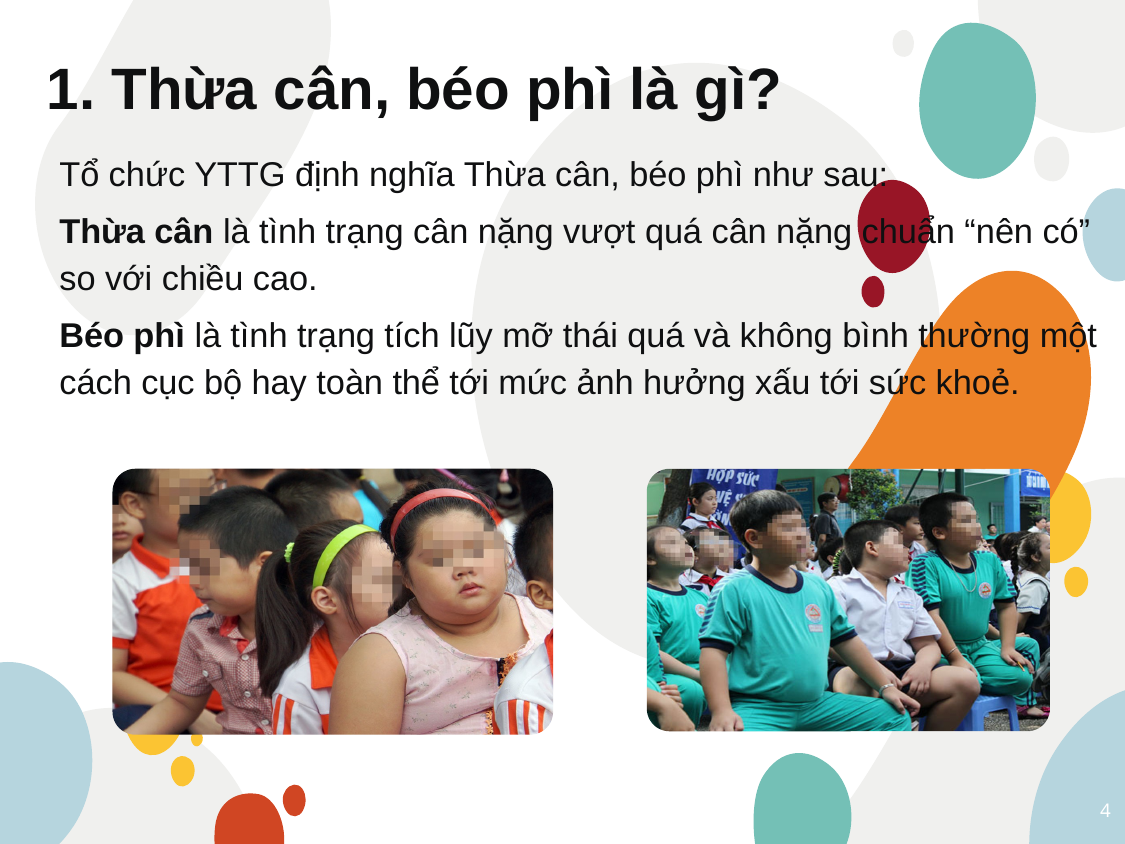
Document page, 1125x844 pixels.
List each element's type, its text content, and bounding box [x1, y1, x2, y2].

slide_number 4 [1043, 779, 1111, 844]
picture [112, 468, 554, 735]
title 1. Thừa cân, béo phì là gì? [46, 46, 1060, 122]
list Tổ chức YTTG định nghĩa Thừa cân, béo phì như sau: Thừa cân là tình trạng cân nặng vượt quá cân nặng chuẩn “nên có” so với chiều cao. Béo phì là tình trạng tích lũy mỡ thái quá và không bình thường một cách cục bộ hay toàn thể tới mức ảnh hưởng xấu tới sức khoẻ. [46, 145, 1107, 421]
picture [646, 468, 1051, 732]
